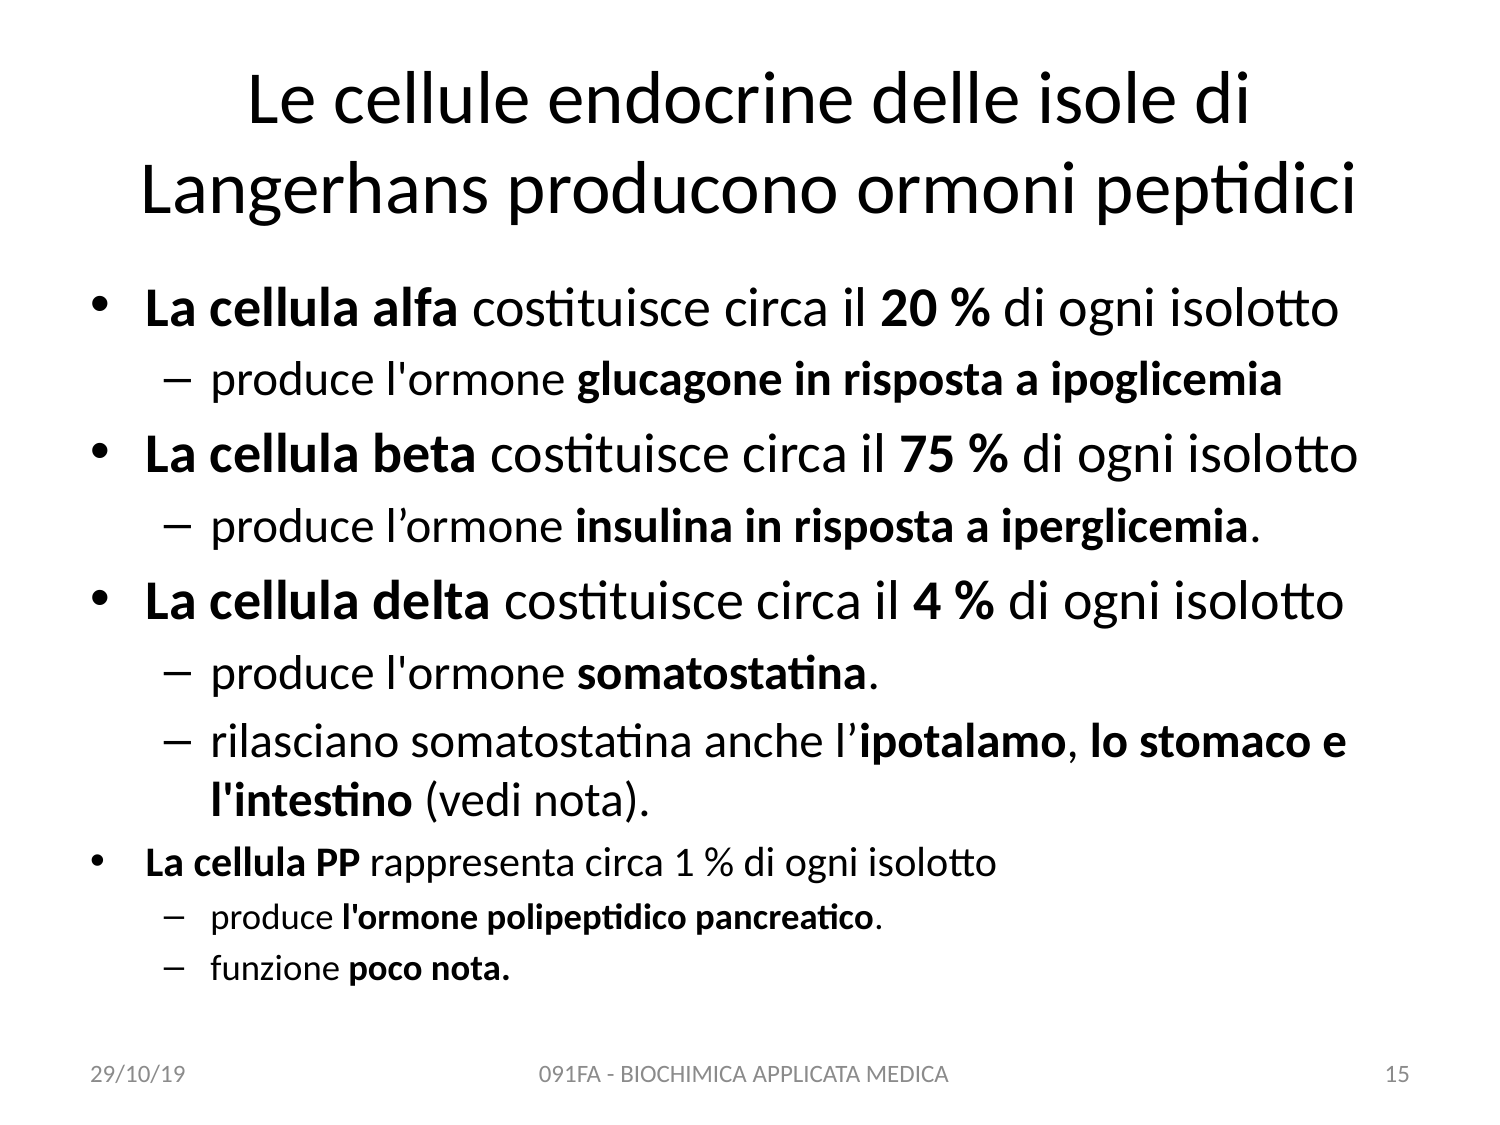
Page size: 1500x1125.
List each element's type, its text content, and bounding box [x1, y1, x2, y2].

list La cellula alfa costituisce circa il 20 % di ogni isolotto produce l'ormone glucagone in risposta a ipoglicemia La cellula beta costituisce circa il 75 % di ogni isolotto produce l’ormone insulina in risposta a iperglicemia. La cellula delta costituisce circa il 4 % di ogni isolotto produce l'ormone somatostatina. rilasciano somatostatina anche l’ipotalamo, lo stomaco e l'intestino (vedi nota). La cellula PP rappresenta circa 1 % di ogni isolotto produce l'ormone polipeptidico pancreatico. funzione poco nota. [75, 262, 1425, 1005]
title Le cellule endocrine delle isole di Langerhans producono ormoni peptidici [75, 45, 1425, 233]
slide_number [75, 1042, 425, 1103]
footer 091FA - BIOCHIMICA APPLICATA MEDICA [512, 1042, 988, 1103]
slide_number 15 [1074, 1042, 1425, 1103]
